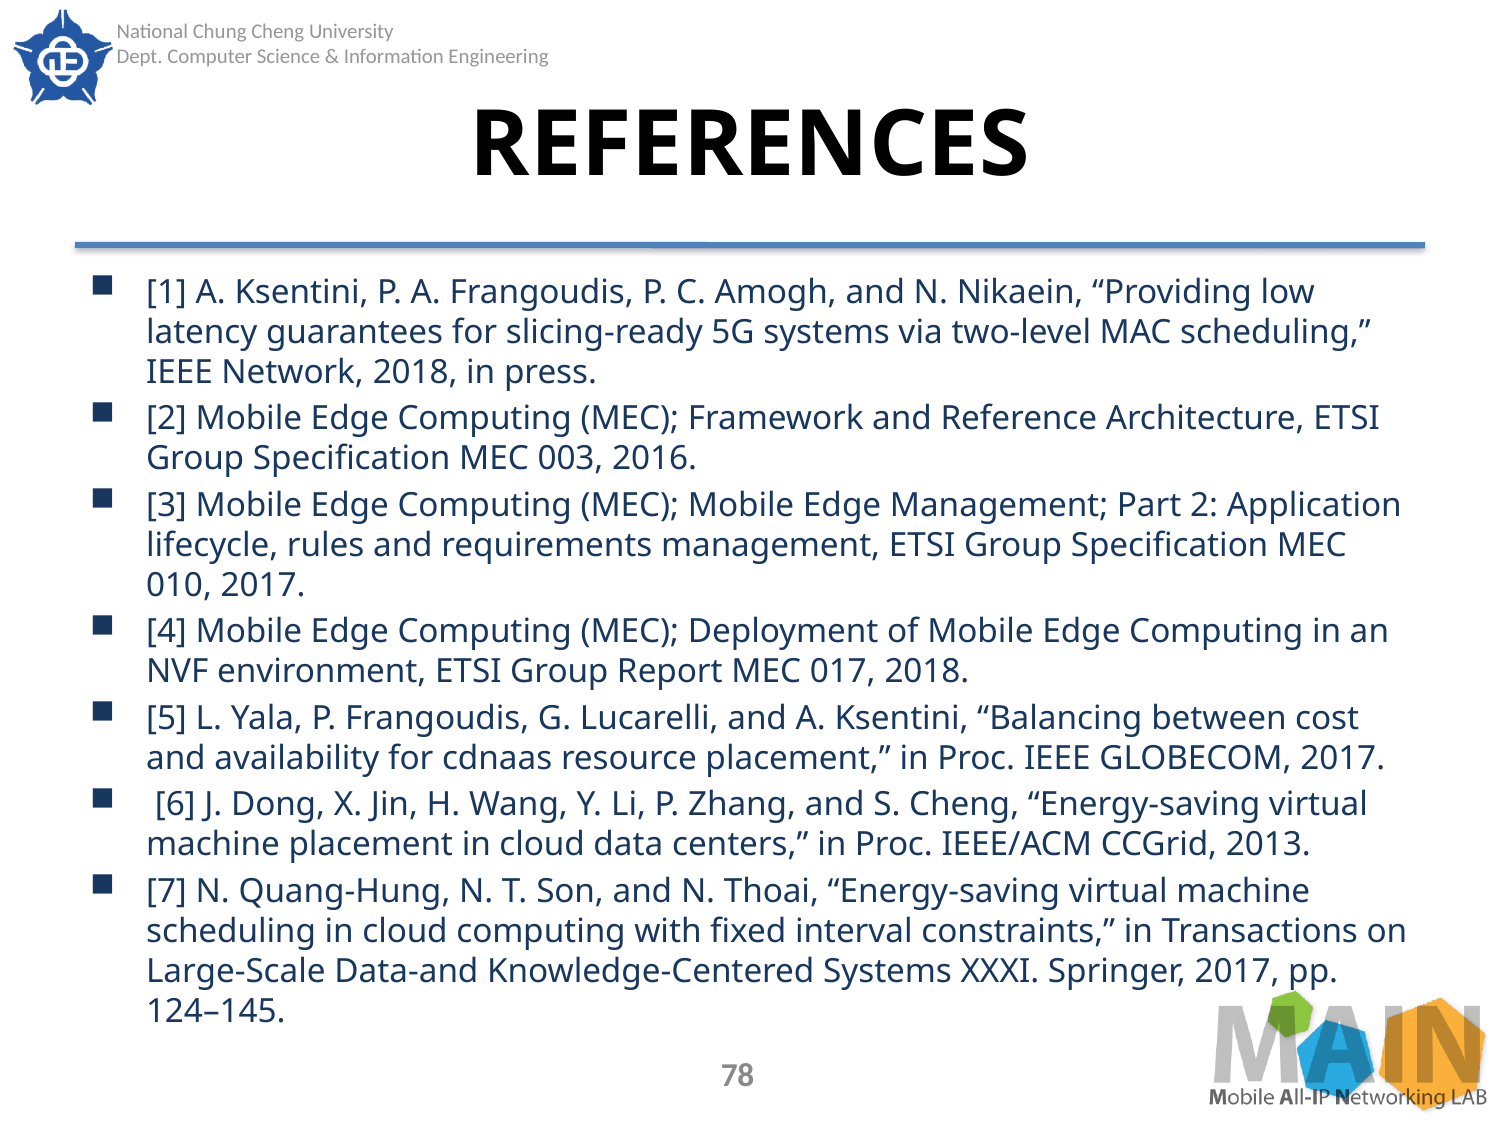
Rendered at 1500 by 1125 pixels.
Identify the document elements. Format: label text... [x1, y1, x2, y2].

picture [0, 0, 126, 113]
picture [1050, 987, 1488, 1113]
slide_number 78 [562, 1042, 913, 1103]
list [1] A. Ksentini, P. A. Frangoudis, P. C. Amogh, and N. Nikaein, “Providing low latency guarantees for slicing-ready 5G systems via two-level MAC scheduling,” IEEE Network, 2018, in press. [2] Mobile Edge Computing (MEC); Framework and Reference Architecture, ETSI Group Specification MEC 003, 2016. [3] Mobile Edge Computing (MEC); Mobile Edge Management; Part 2: Application lifecycle, rules and requirements management, ETSI Group Specification MEC 010, 2017. [4] Mobile Edge Computing (MEC); Deployment of Mobile Edge Computing in an NVF environment, ETSI Group Report MEC 017, 2018. [5] L. Yala, P. Frangoudis, G. Lucarelli, and A. Ksentini, “Balancing between cost and availability for cdnaas resource placement,” in Proc. IEEE GLOBECOM, 2017. [6] J. Dong, X. Jin, H. Wang, Y. Li, P. Zhang, and S. Cheng, “Energy-saving virtual machine placement in cloud data centers,” in Proc. IEEE/ACM CCGrid, 2013. [7] N. Quang-Hung, N. T. Son, and N. Thoai, “Energy-saving virtual machine scheduling in cloud computing with fixed interval constraints,” in Transactions on Large-Scale Data-and Knowledge-Centered Systems XXXI. Springer, 2017, pp. 124–145. [75, 262, 1425, 1005]
title REFERENCES [75, 45, 1425, 233]
